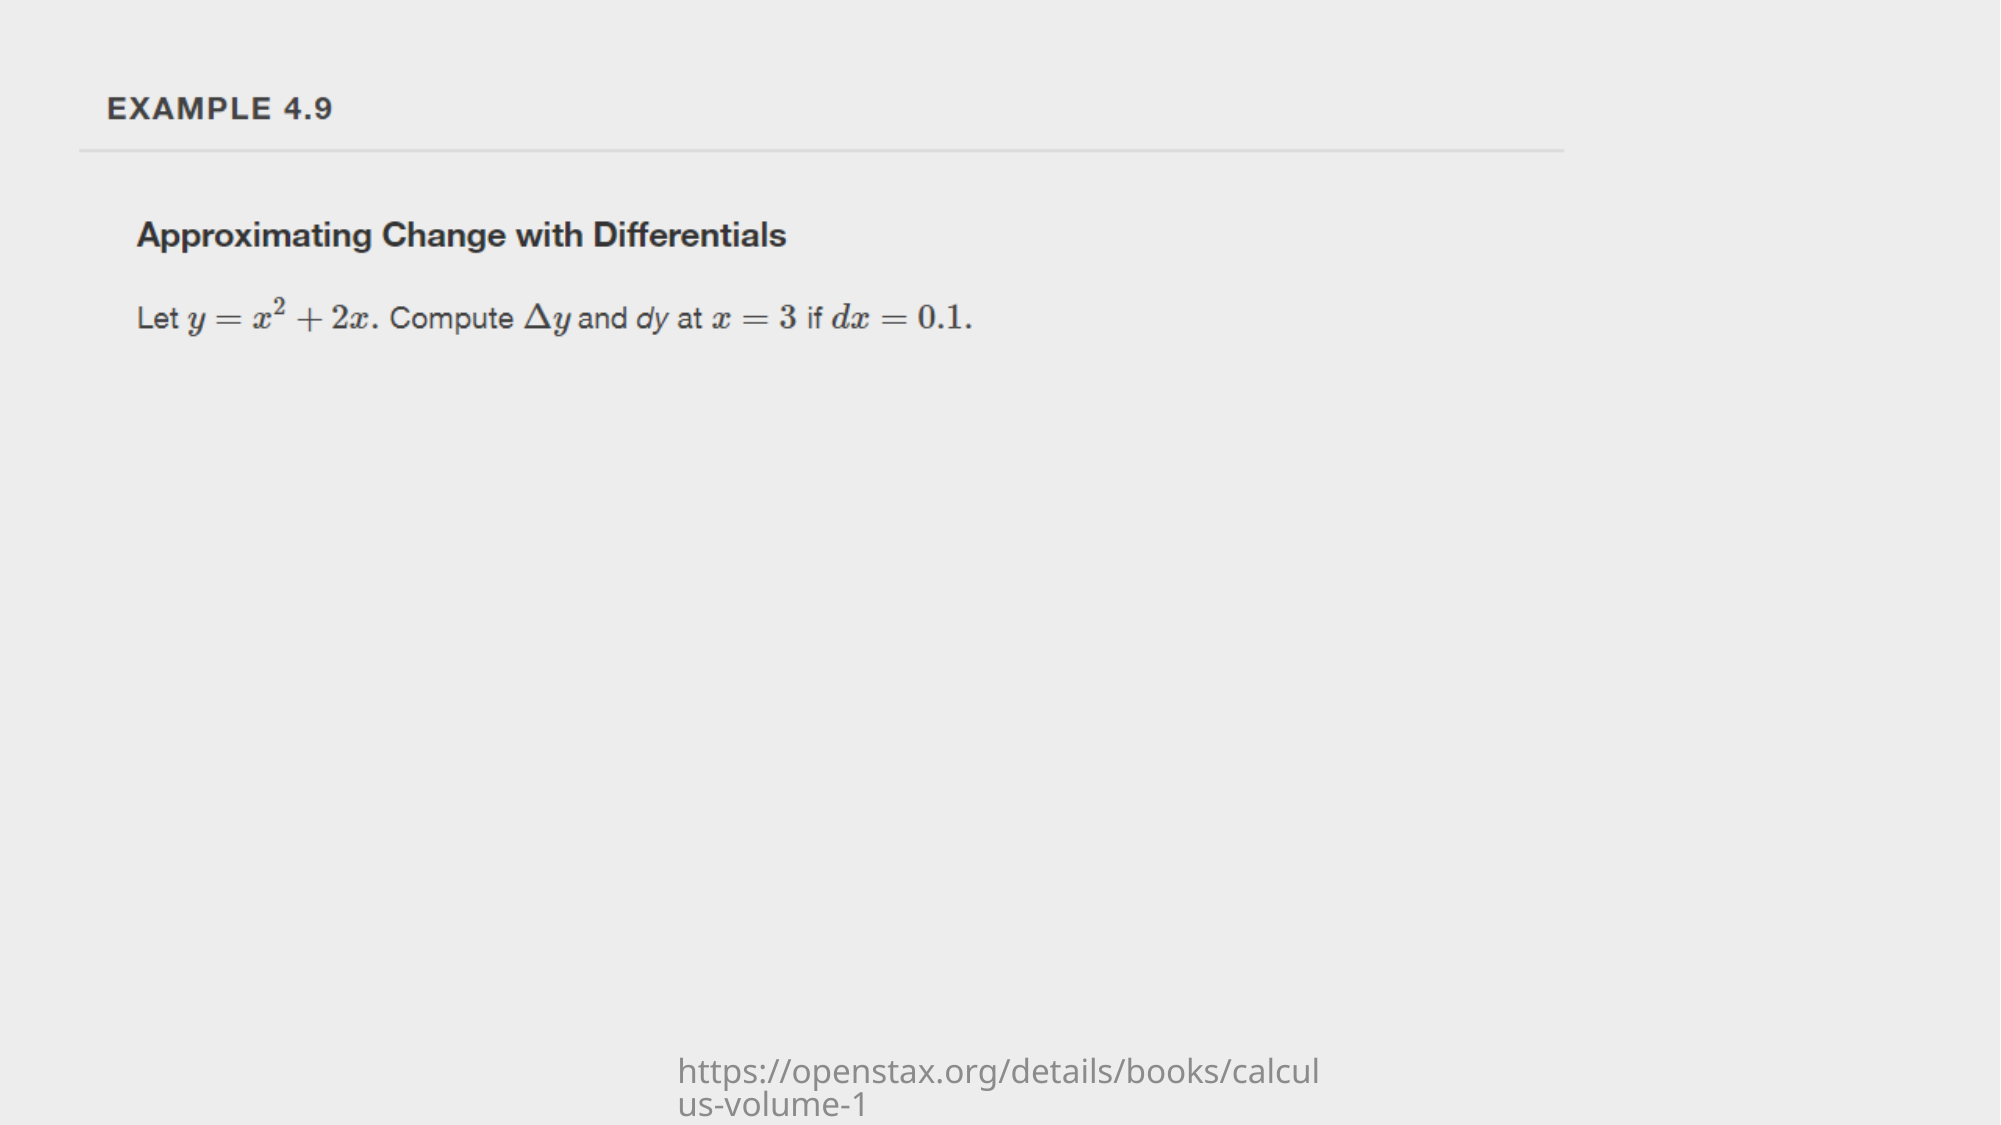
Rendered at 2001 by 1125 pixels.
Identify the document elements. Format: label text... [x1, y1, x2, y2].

picture [67, 66, 1580, 346]
footer https://openstax.org/details/books/calculus-volume-1 [662, 1042, 1338, 1103]
